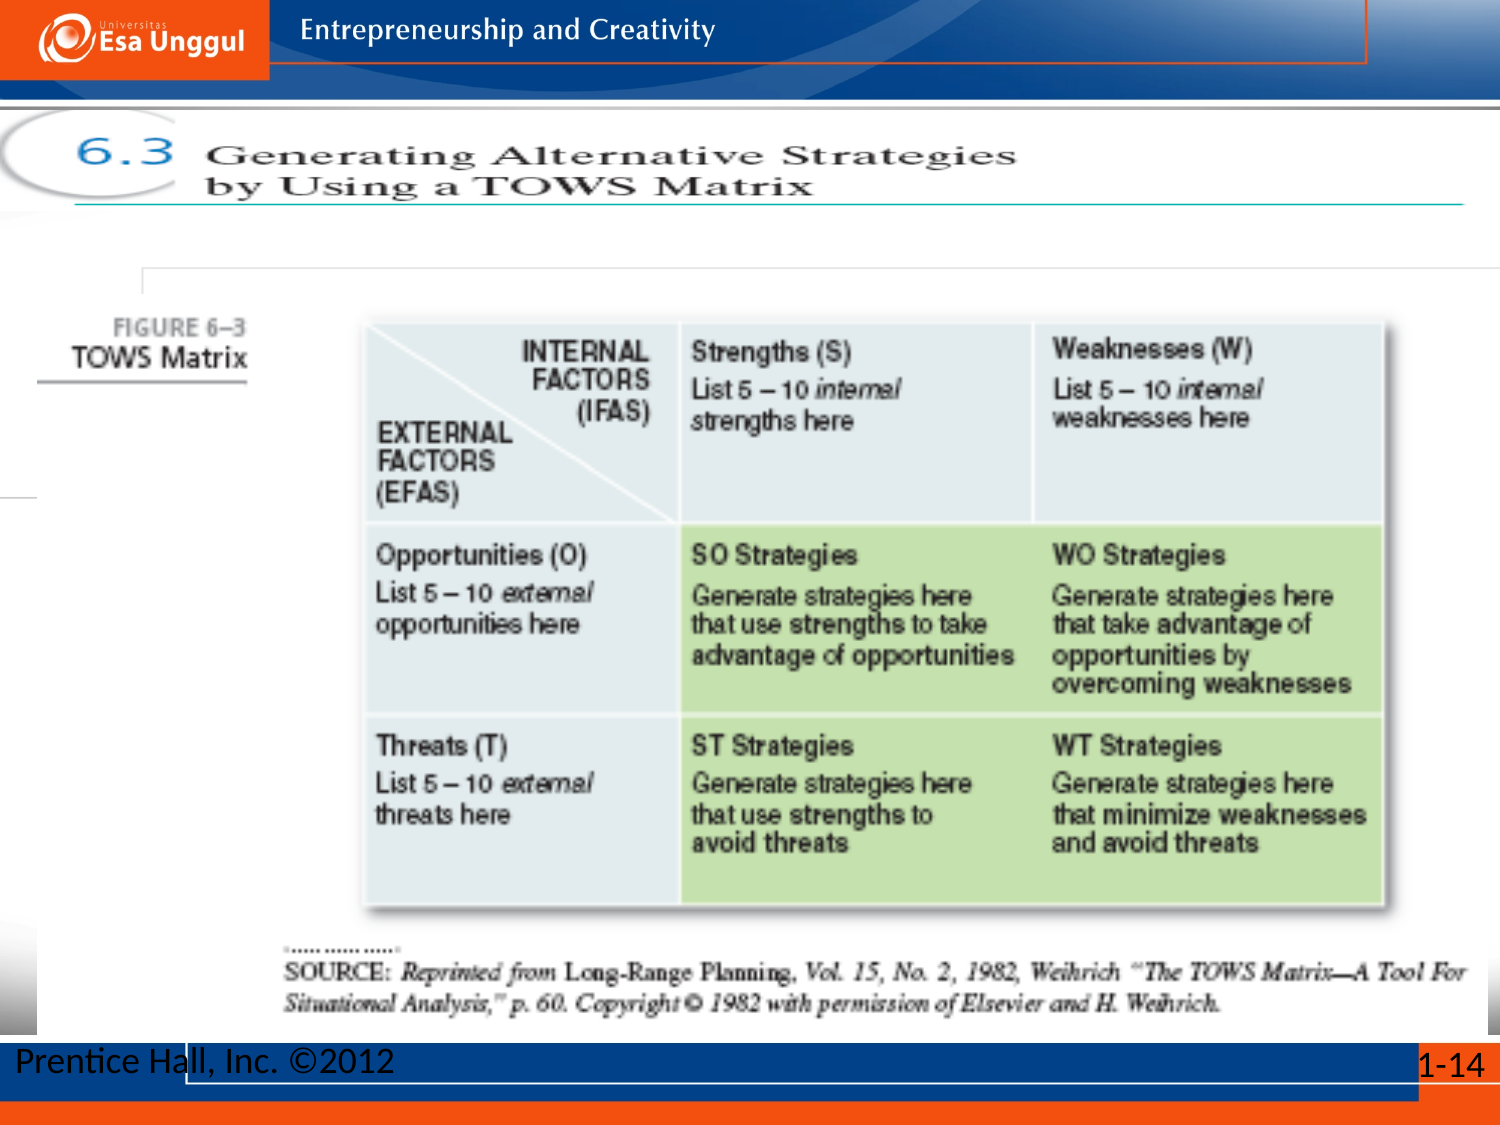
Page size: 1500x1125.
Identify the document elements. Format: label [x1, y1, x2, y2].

picture [0, 0, 1500, 110]
picture [0, 212, 1500, 1125]
list [37, 294, 1488, 1038]
list [0, 110, 1500, 212]
